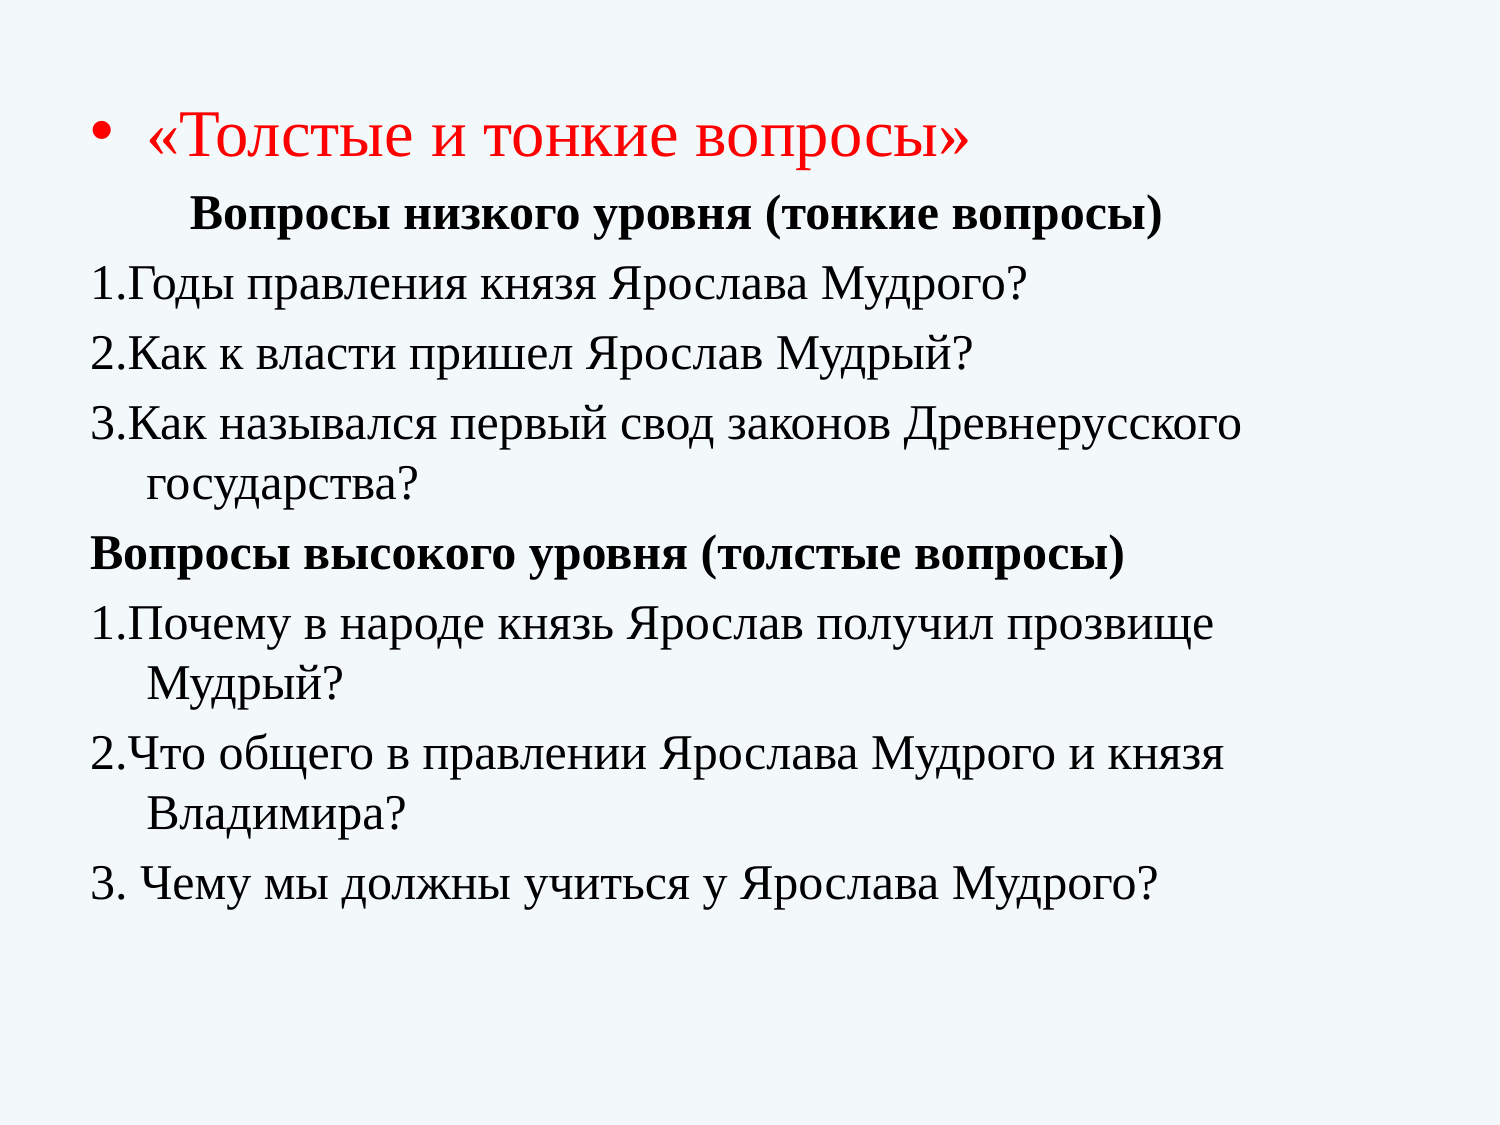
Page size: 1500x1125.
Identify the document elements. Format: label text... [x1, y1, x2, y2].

list «Толстые и тонкие вопросы» Вопросы низкого уровня (тонкие вопросы) 1.Годы правления князя Ярослава Мудрого? 2.Как к власти пришел Ярослав Мудрый? 3.Как назывался первый свод законов Древнерусского государства? Вопросы высокого уровня (толстые вопросы) 1.Почему в народе князь Ярослав получил прозвище Мудрый? 2.Что общего в правлении Ярослава Мудрого и князя Владимира? 3. Чему мы должны учиться у Ярослава Мудрого? [75, 82, 1425, 1005]
